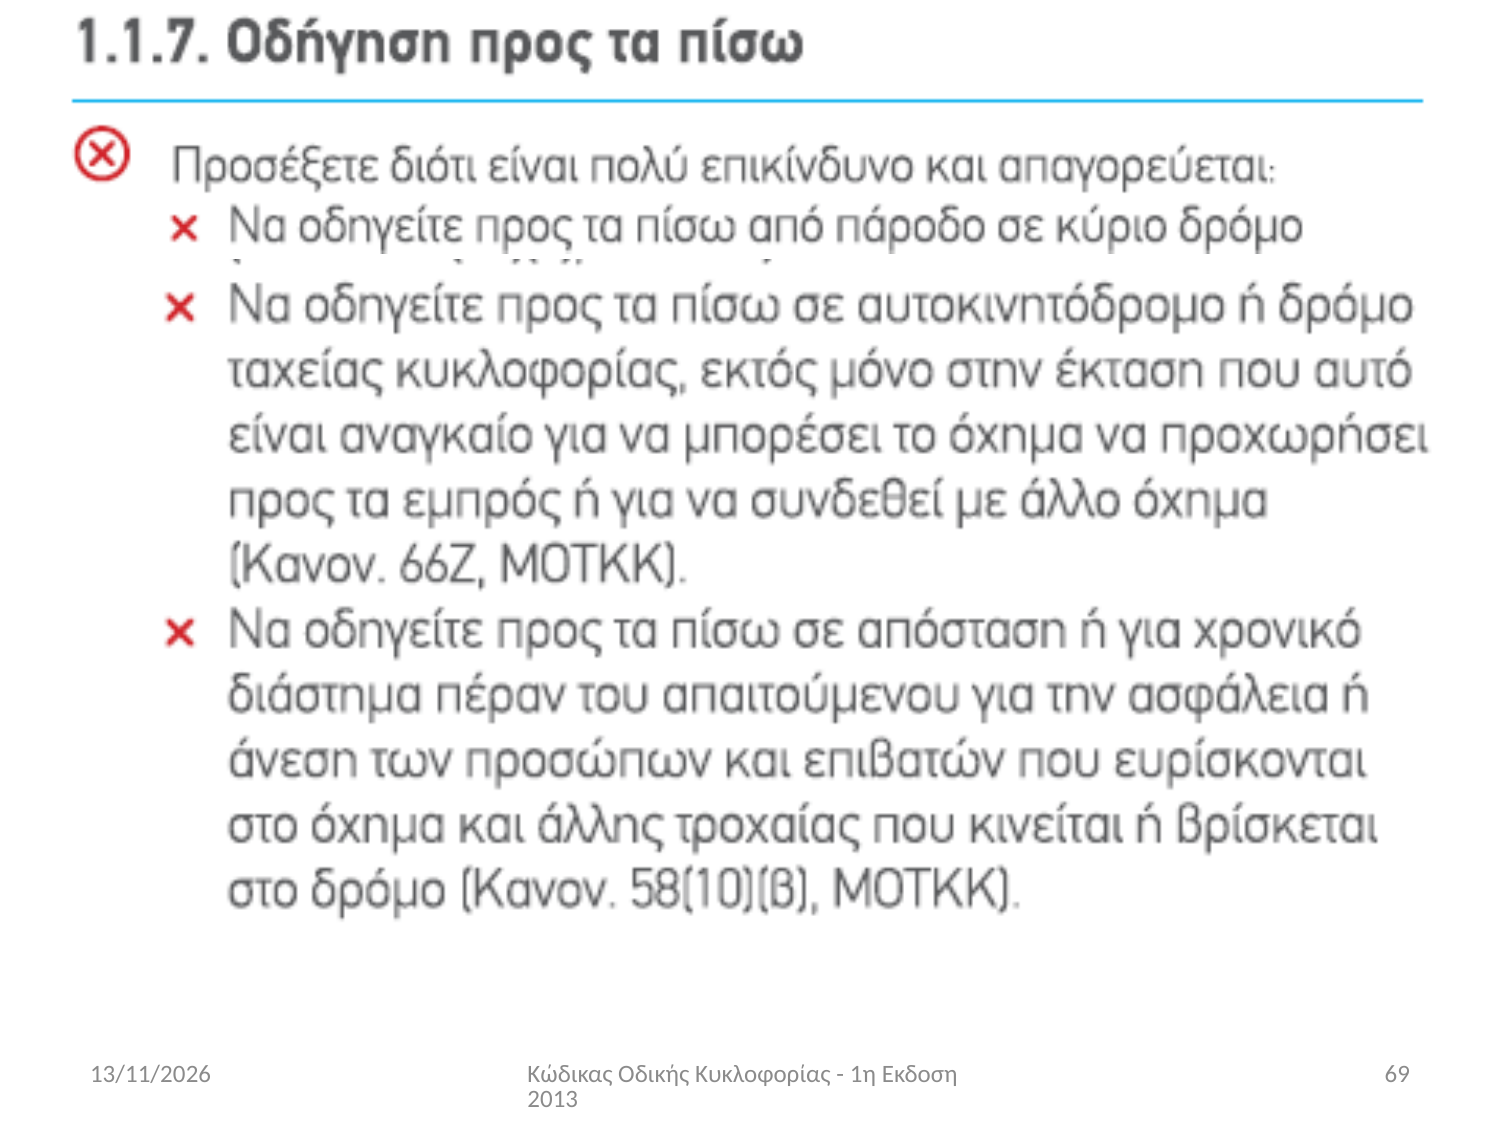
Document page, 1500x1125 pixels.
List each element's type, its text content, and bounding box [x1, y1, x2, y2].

picture [147, 259, 1463, 938]
slide_number 69 [1074, 1042, 1425, 1103]
picture [49, 0, 1451, 255]
footer Κώδικας Οδικής Κυκλοφορίας - 1η Εκδοση 2013 [512, 1042, 988, 1103]
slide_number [75, 1042, 425, 1103]
